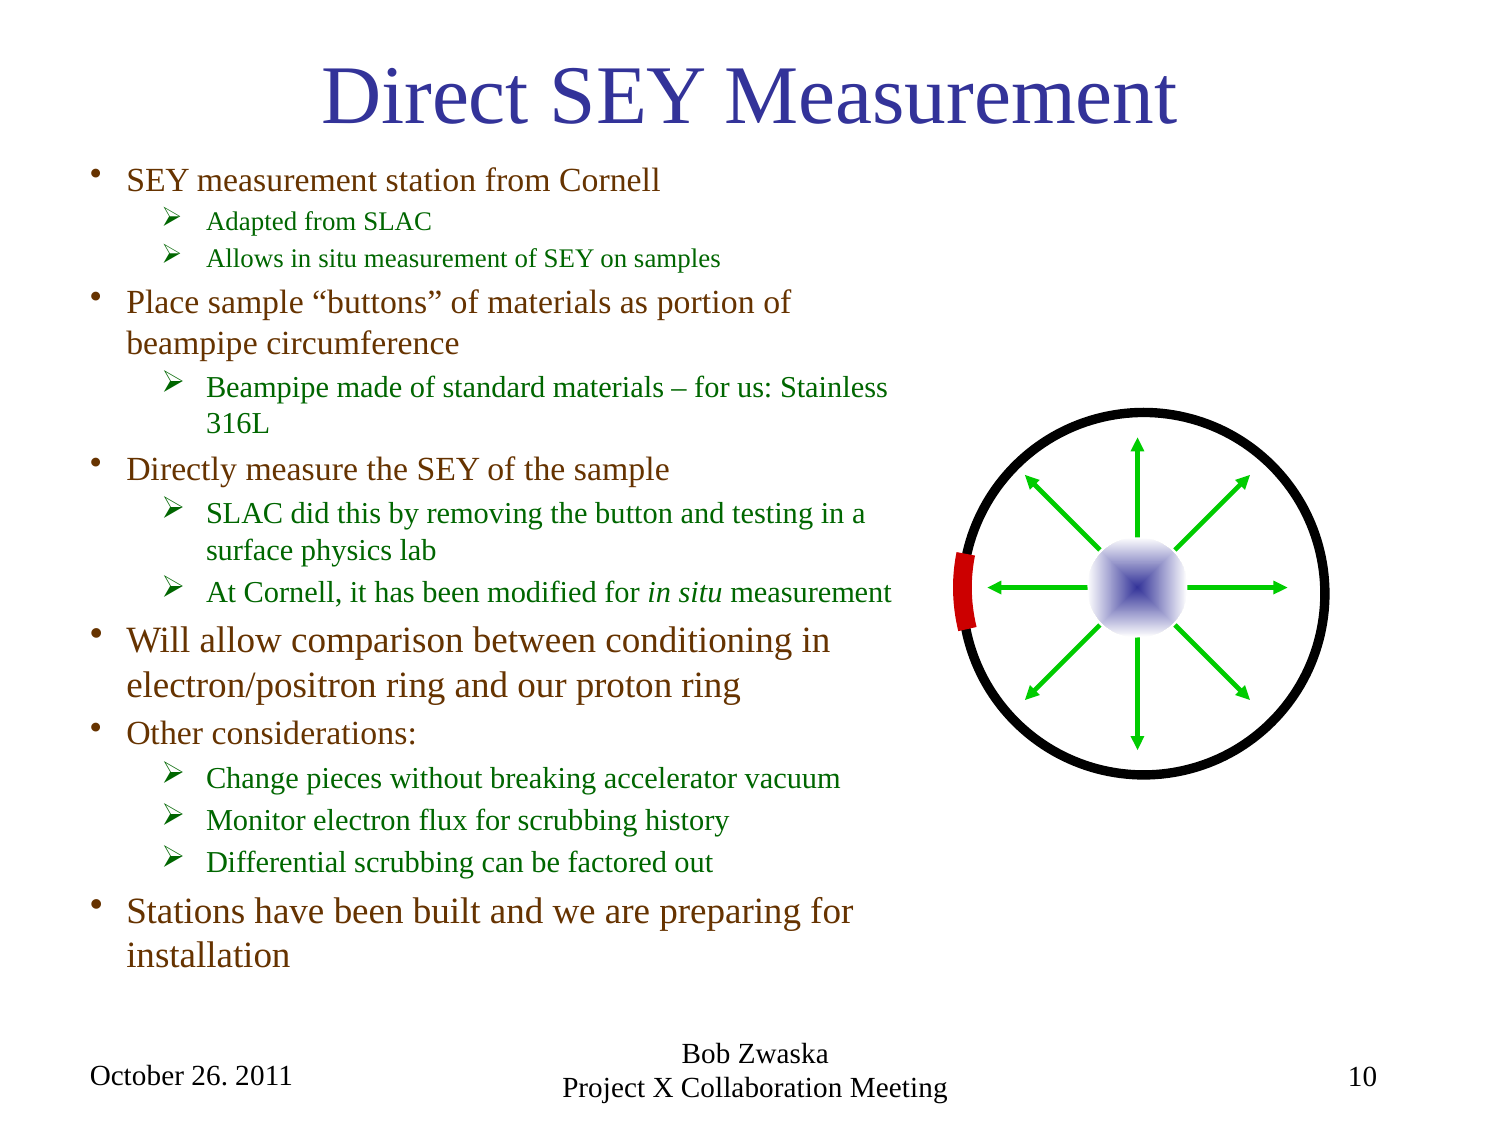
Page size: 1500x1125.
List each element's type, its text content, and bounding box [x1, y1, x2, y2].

text_box [1087, 537, 1188, 638]
text_box [1174, 624, 1250, 700]
title Direct SEY Measurement [74, 24, 1426, 156]
text_box [1024, 474, 1101, 551]
text_box [1187, 581, 1288, 594]
text_box [1174, 474, 1250, 551]
text_box [1131, 437, 1144, 538]
text_box [987, 581, 1088, 594]
list SEY measurement station from Cornell Adapted from SLAC Allows in situ measurement of SEY on samples Place sample “buttons” of materials as portion of beampipe circumference Beampipe made of standard materials – for us: Stainless 316L Directly measure the SEY of the sample SLAC did this by removing the button and testing in a surface physics lab At Cornell, it has been modified for in situ measurement Will allow comparison between conditioning in electron/positron ring and our proton ring Other considerations: Change pieces without breaking accelerator vacuum Monitor electron flux for scrubbing history Differential scrubbing can be factored out Stations have been built and we are preparing for installation [74, 149, 913, 1026]
text_box [963, 412, 1325, 775]
text_box [1024, 624, 1101, 700]
text_box [962, 553, 1088, 630]
text_box [1131, 637, 1144, 751]
